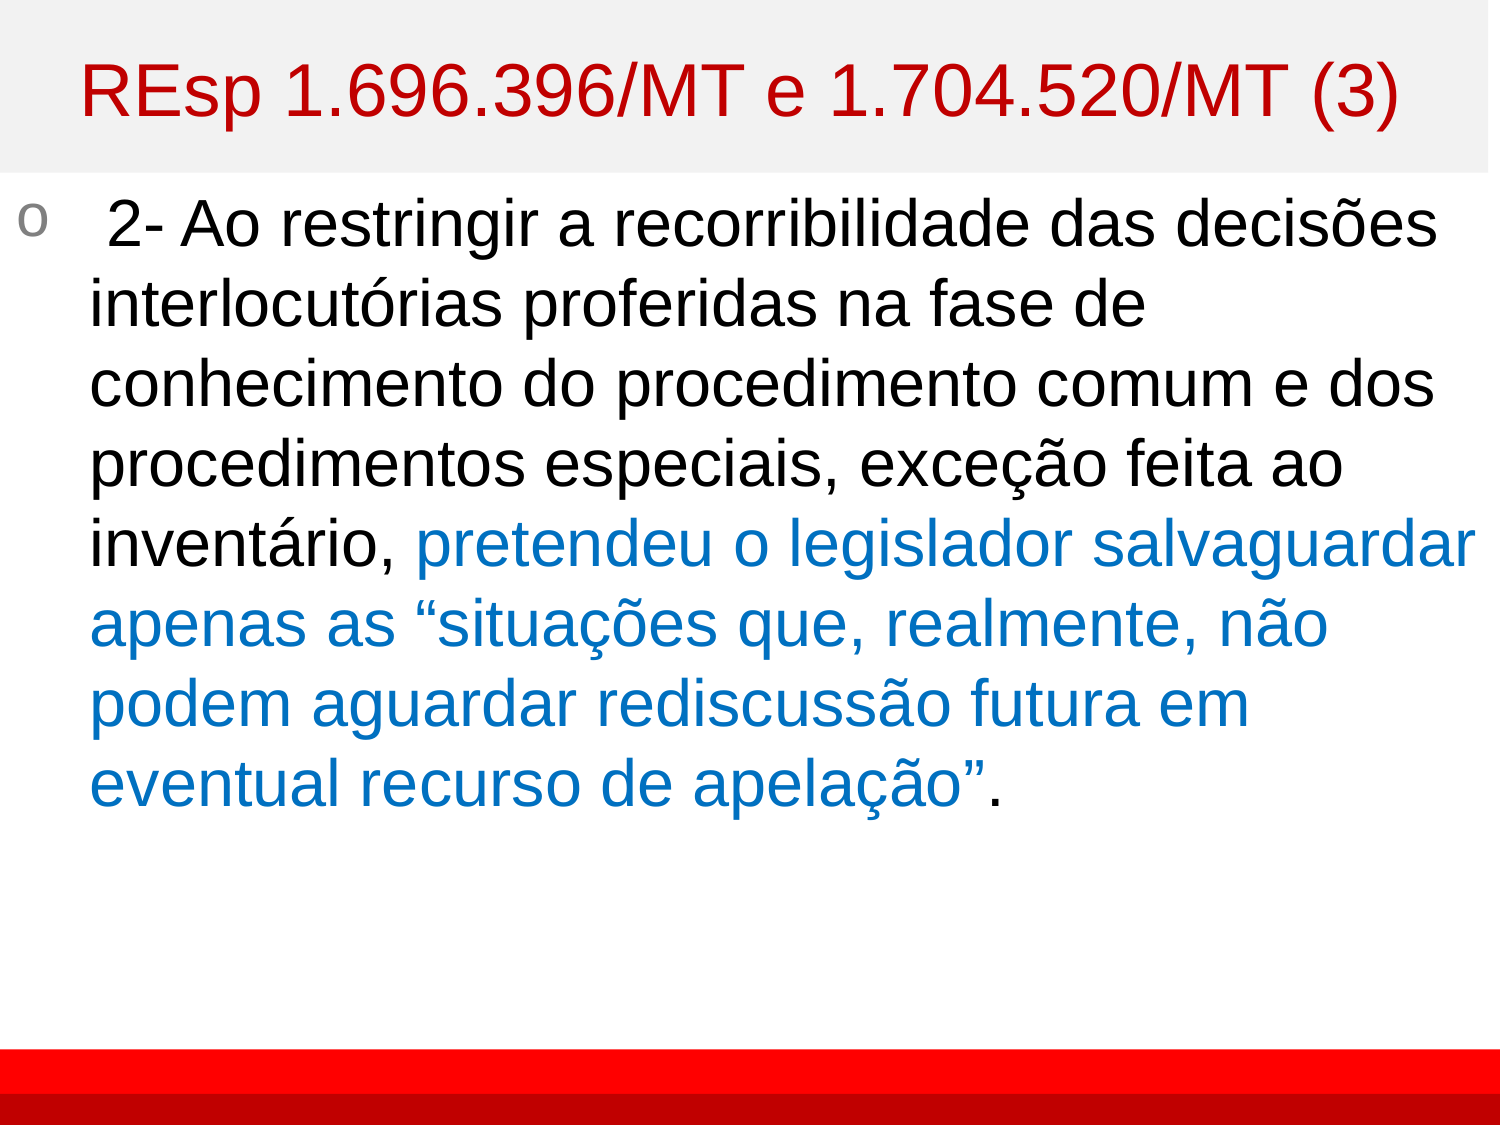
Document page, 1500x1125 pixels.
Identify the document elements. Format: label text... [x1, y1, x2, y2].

text_box [0, 1092, 1500, 1125]
text_box 2- Ao restringir a recorribilidade das decisões interlocutórias proferidas na fase de conhecimento do procedimento comum e dos procedimentos especiais, exceção feita ao inventário, pretendeu o legislador salvaguardar apenas as “situações que, realmente, não podem aguardar rediscussão futura em eventual recurso de apelação”. [0, 172, 1500, 948]
text_box [0, 1047, 1500, 1092]
title REsp 1.696.396/MT e 1.704.520/MT (3) [0, 0, 1489, 172]
